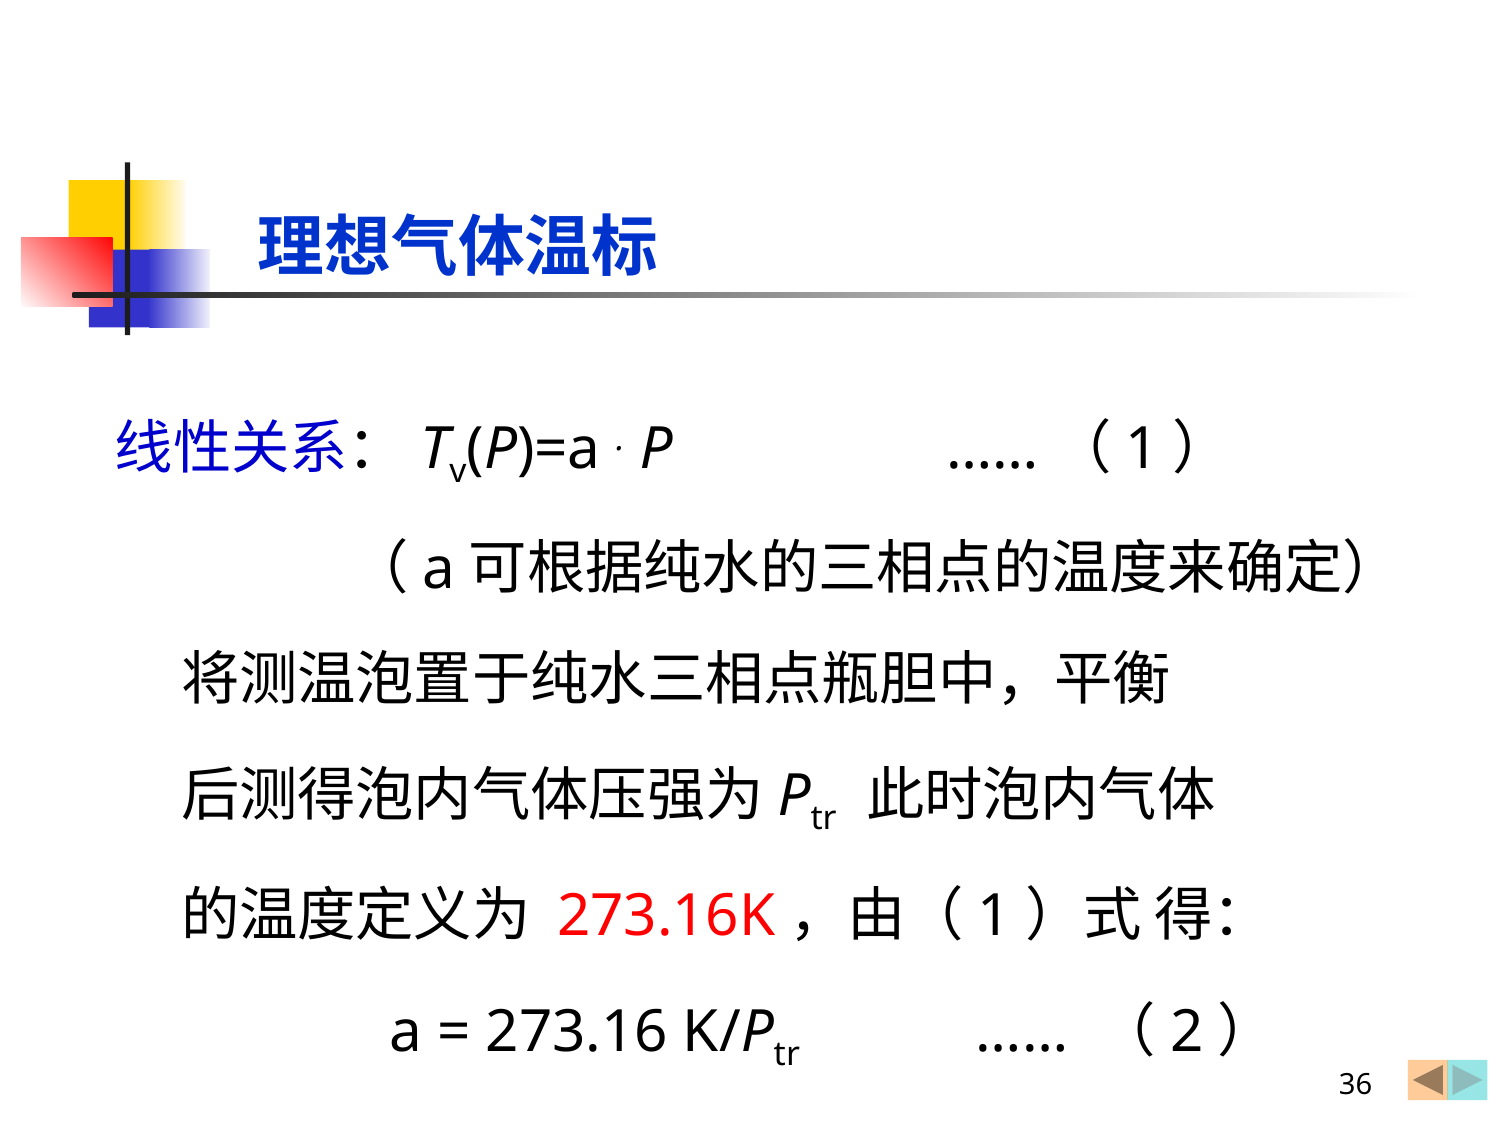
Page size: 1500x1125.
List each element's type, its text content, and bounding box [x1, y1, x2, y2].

text_box 理想气体温标 [243, 196, 674, 291]
slide_number 36 [1074, 1075, 1388, 1113]
text_box 线性关系：Tv(P)=a . P ……（1） （a可根据纯水的三相点的温度来确定） 将测温泡置于纯水三相点瓶胆中，平衡 后测得泡内气体压强为Ptr 此时泡内气体 的温度定义为 273.16K，由（1）式 得： a = 273.16 K/Ptr …… （2） [24, 362, 1450, 1075]
